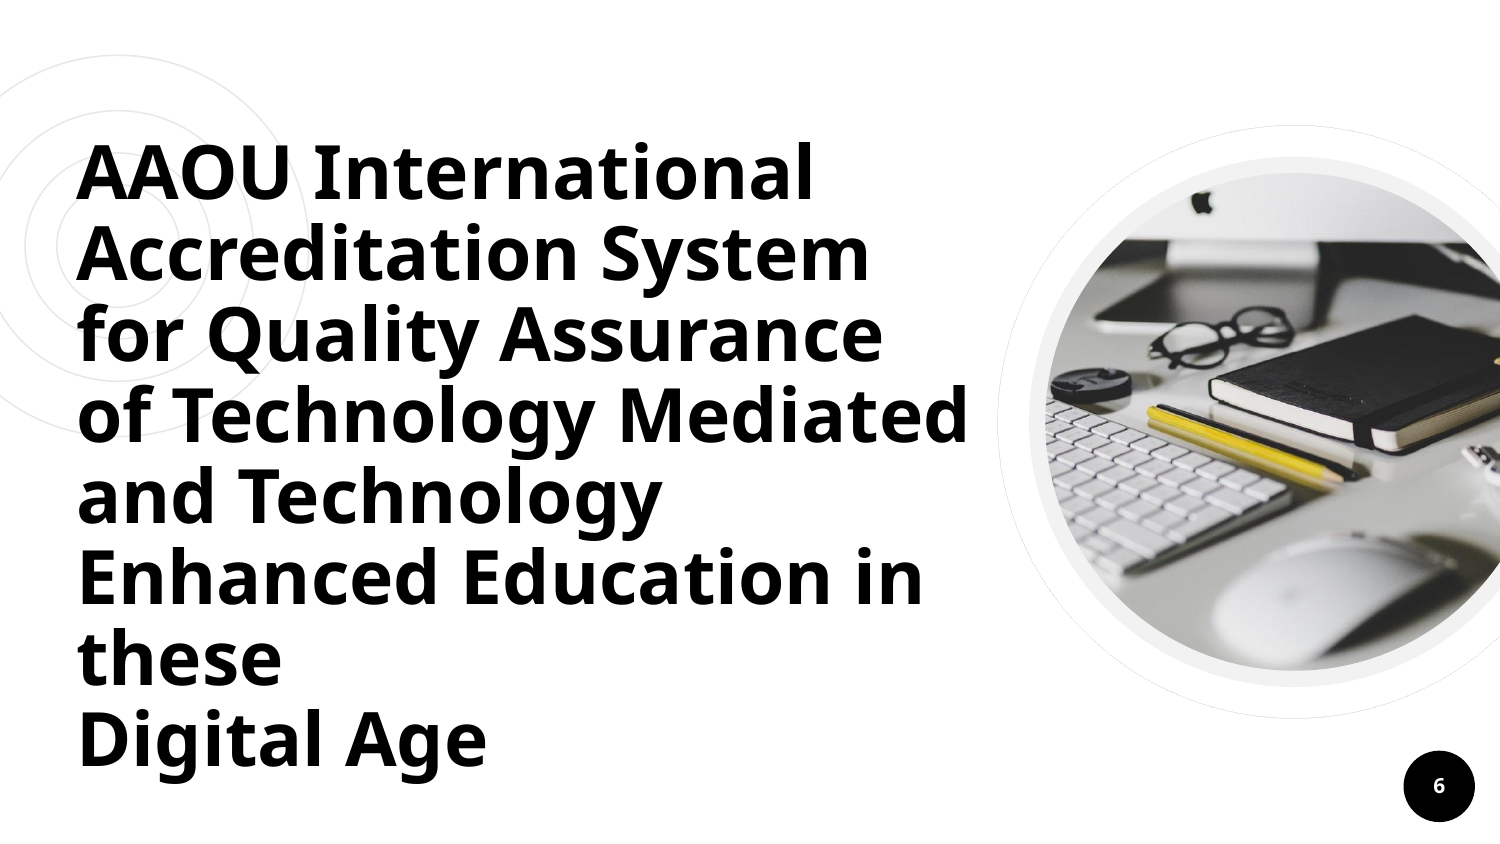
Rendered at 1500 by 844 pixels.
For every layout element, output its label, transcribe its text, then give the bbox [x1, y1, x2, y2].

picture [1045, 172, 1500, 671]
text_box AAOU International Accreditation System for Quality Assurance of Technology Mediated and Technology Enhanced Education in these Digital Age [68, 127, 988, 791]
slide_number 6 [1416, 758, 1462, 815]
